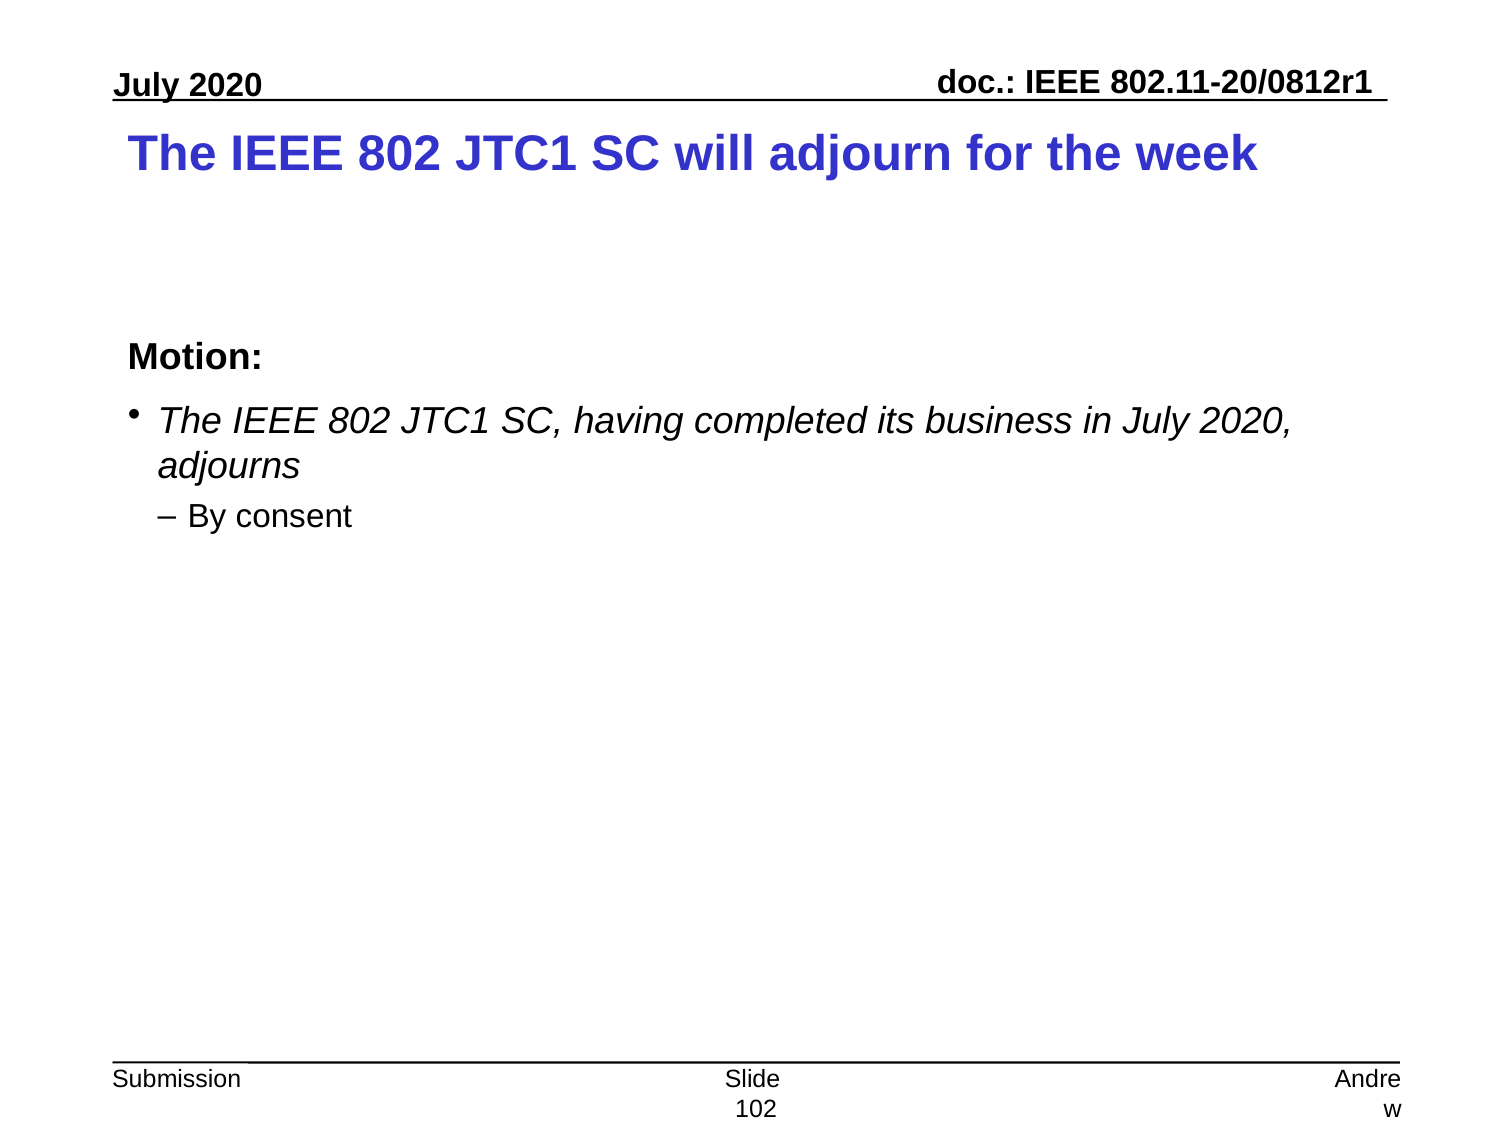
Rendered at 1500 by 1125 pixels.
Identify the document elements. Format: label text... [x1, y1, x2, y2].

list Motion: The IEEE 802 JTC1 SC, having completed its business in July 2020, adjourns By consent [112, 324, 1388, 1000]
slide_number Slide 102 [709, 1061, 803, 1093]
title The IEEE 802 JTC1 SC will adjourn for the week [112, 112, 1388, 288]
footer Andrew Myles, Cisco [1320, 1061, 1402, 1093]
